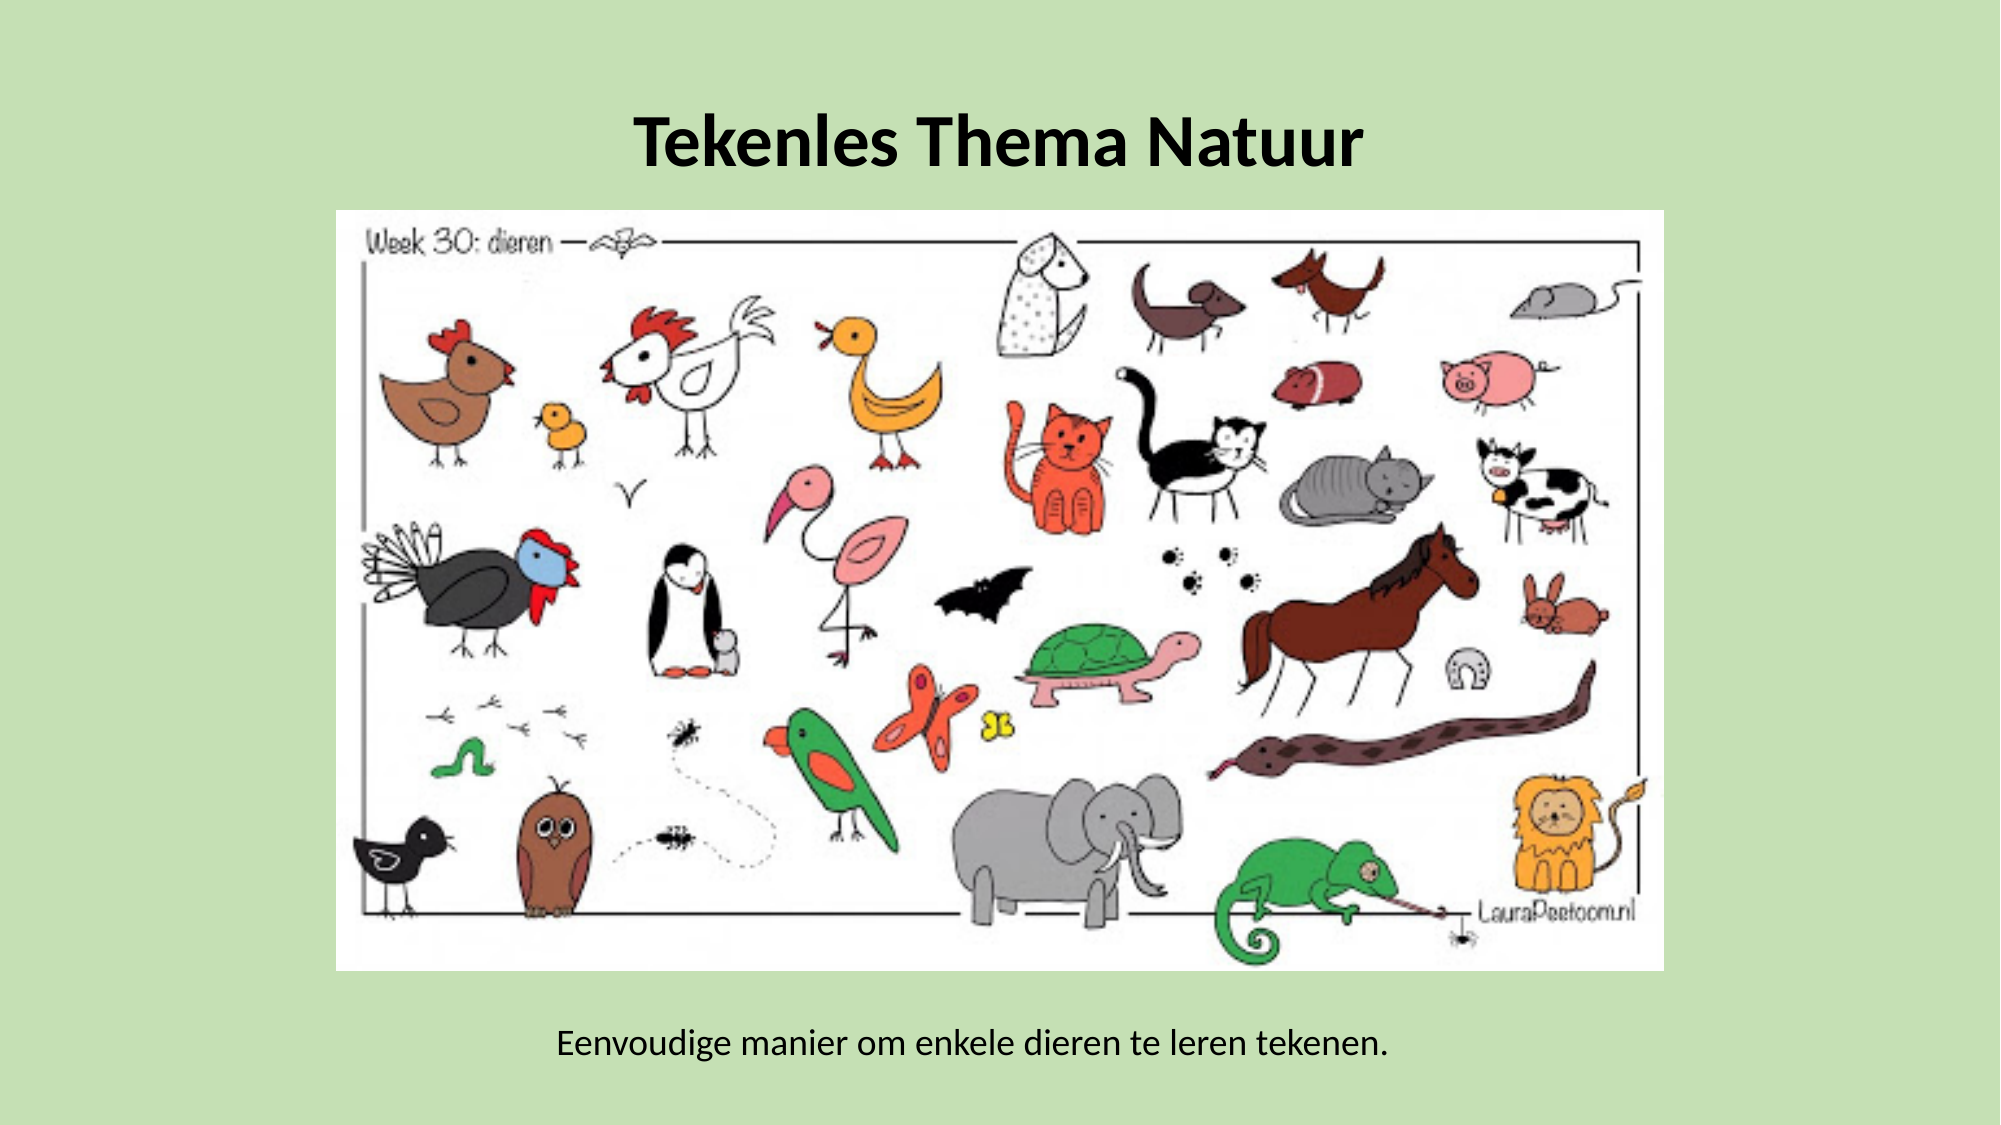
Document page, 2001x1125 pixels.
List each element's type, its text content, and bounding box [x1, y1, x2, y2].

picture [336, 210, 1664, 971]
text_box Eenvoudige manier om enkele dieren te leren tekenen. [541, 1010, 1461, 1071]
text_box Tekenles Thema Natuur [289, 83, 1711, 189]
